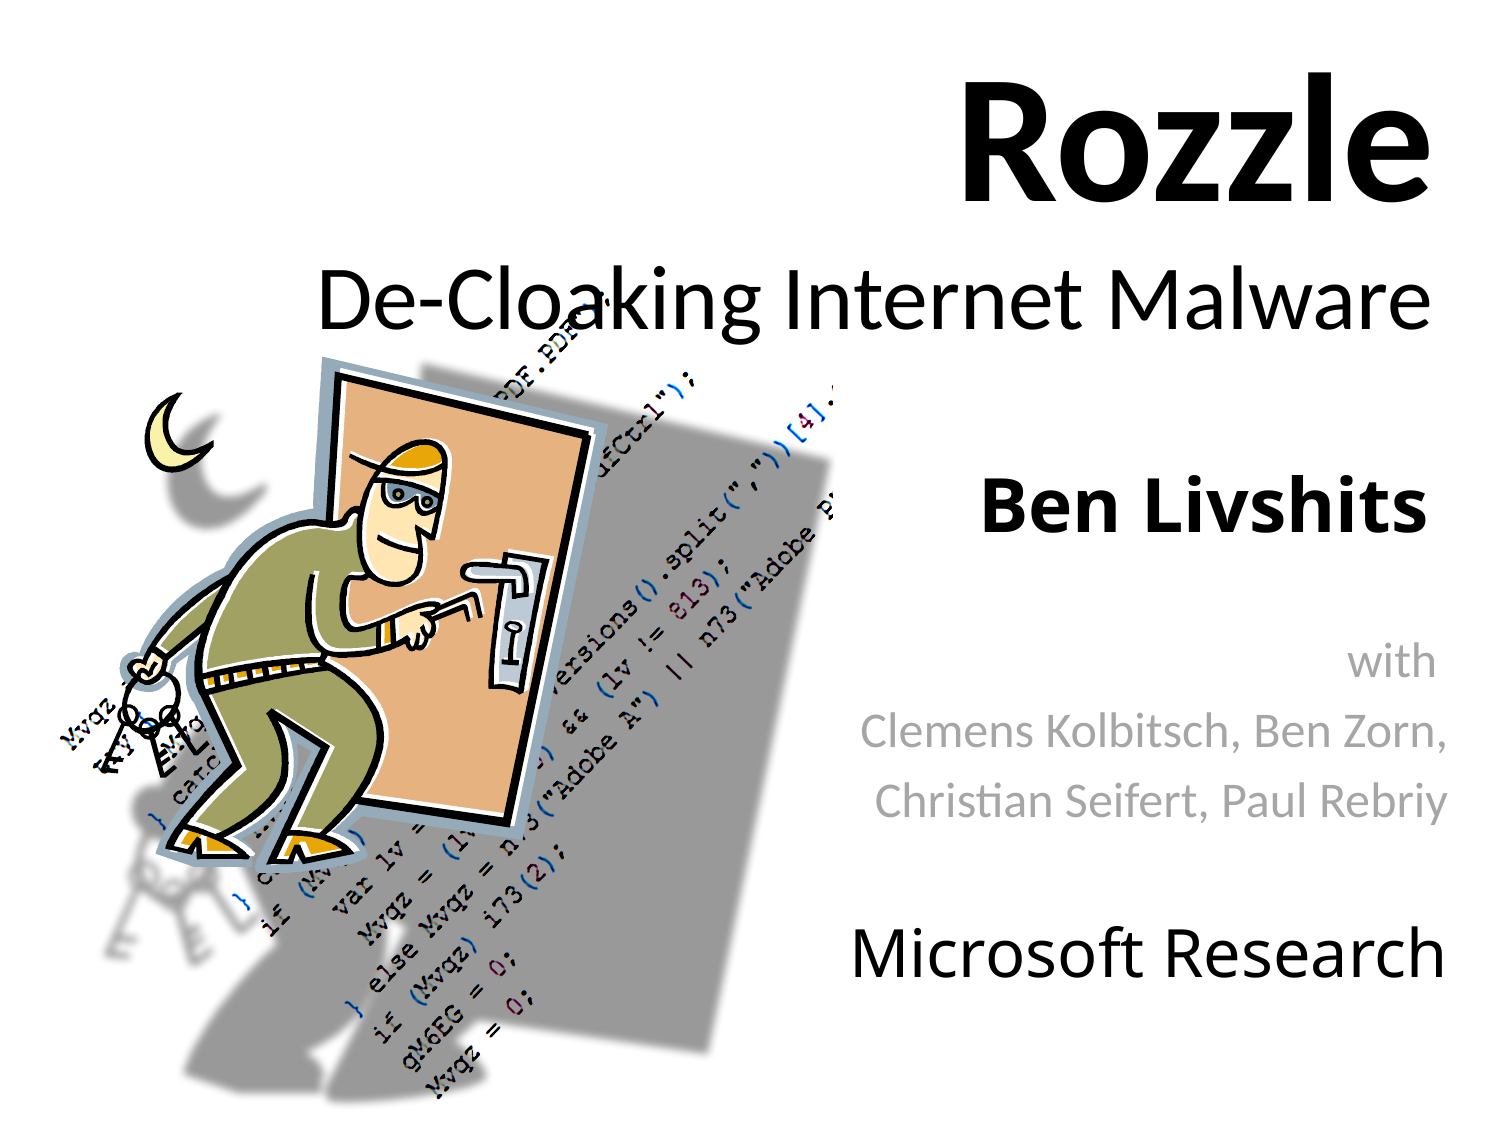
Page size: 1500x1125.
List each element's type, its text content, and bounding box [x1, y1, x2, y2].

subtitle Ben Livshits with Clemens Kolbitsch, Ben Zorn, Christian Seifert, Paul Rebriy Microsoft Research [837, 450, 1464, 1075]
title Rozzle De-Cloaking Internet Malware [112, 37, 1450, 329]
picture [49, 128, 834, 1125]
